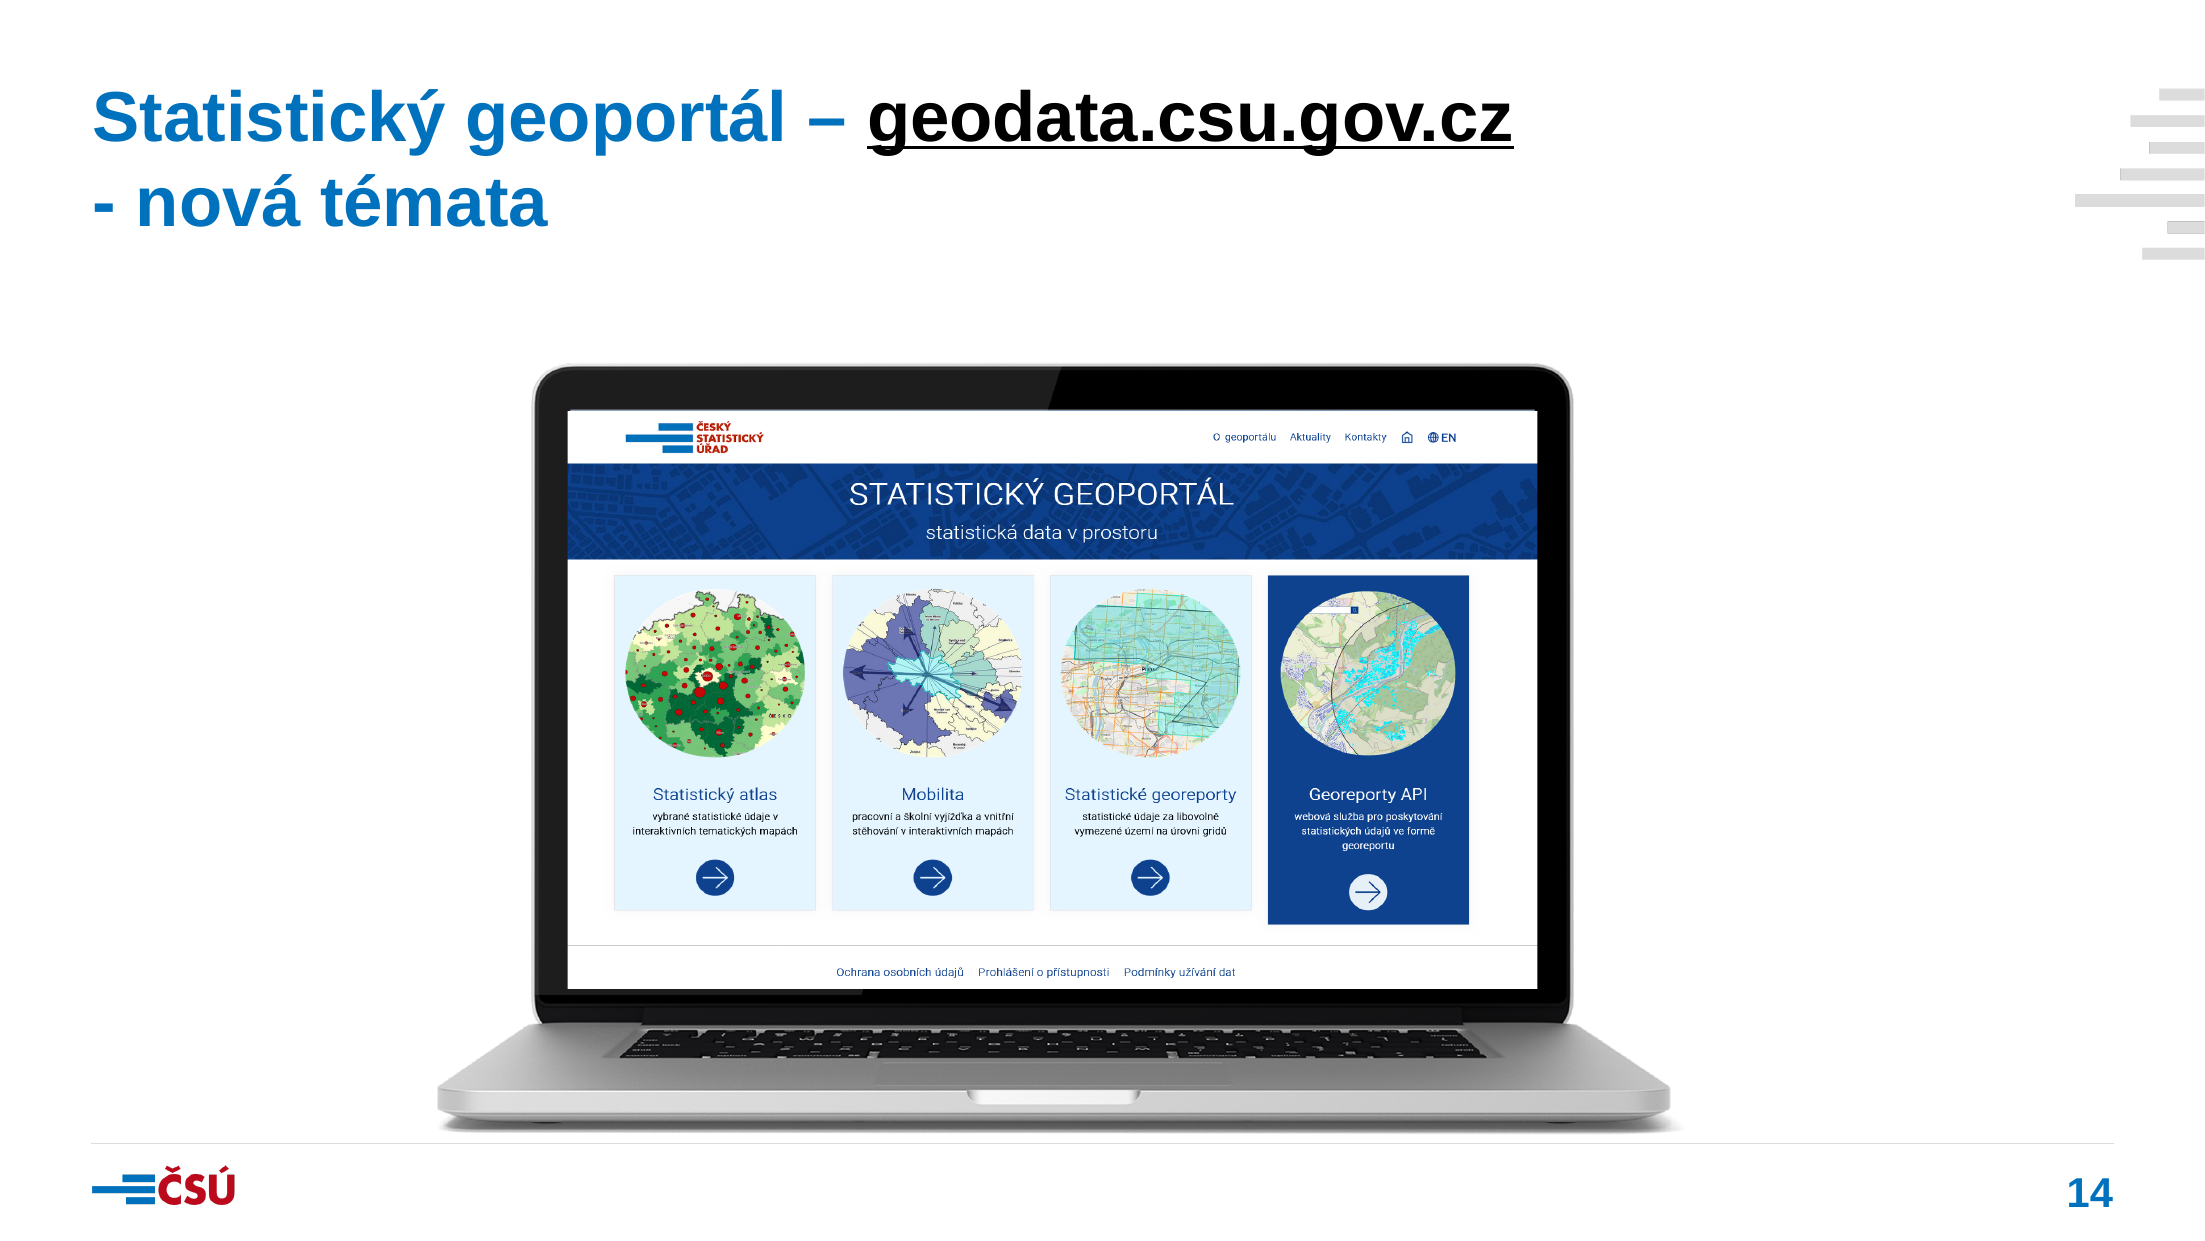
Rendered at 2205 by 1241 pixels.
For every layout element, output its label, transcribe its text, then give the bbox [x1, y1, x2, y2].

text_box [369, 331, 1723, 1155]
picture [91, 1165, 235, 1205]
title Statistický geoportál – geodata.csu.gov.cz - nová témata [92, 70, 2032, 248]
slide_number 14 [1800, 1154, 2114, 1217]
picture [2075, 88, 2205, 260]
